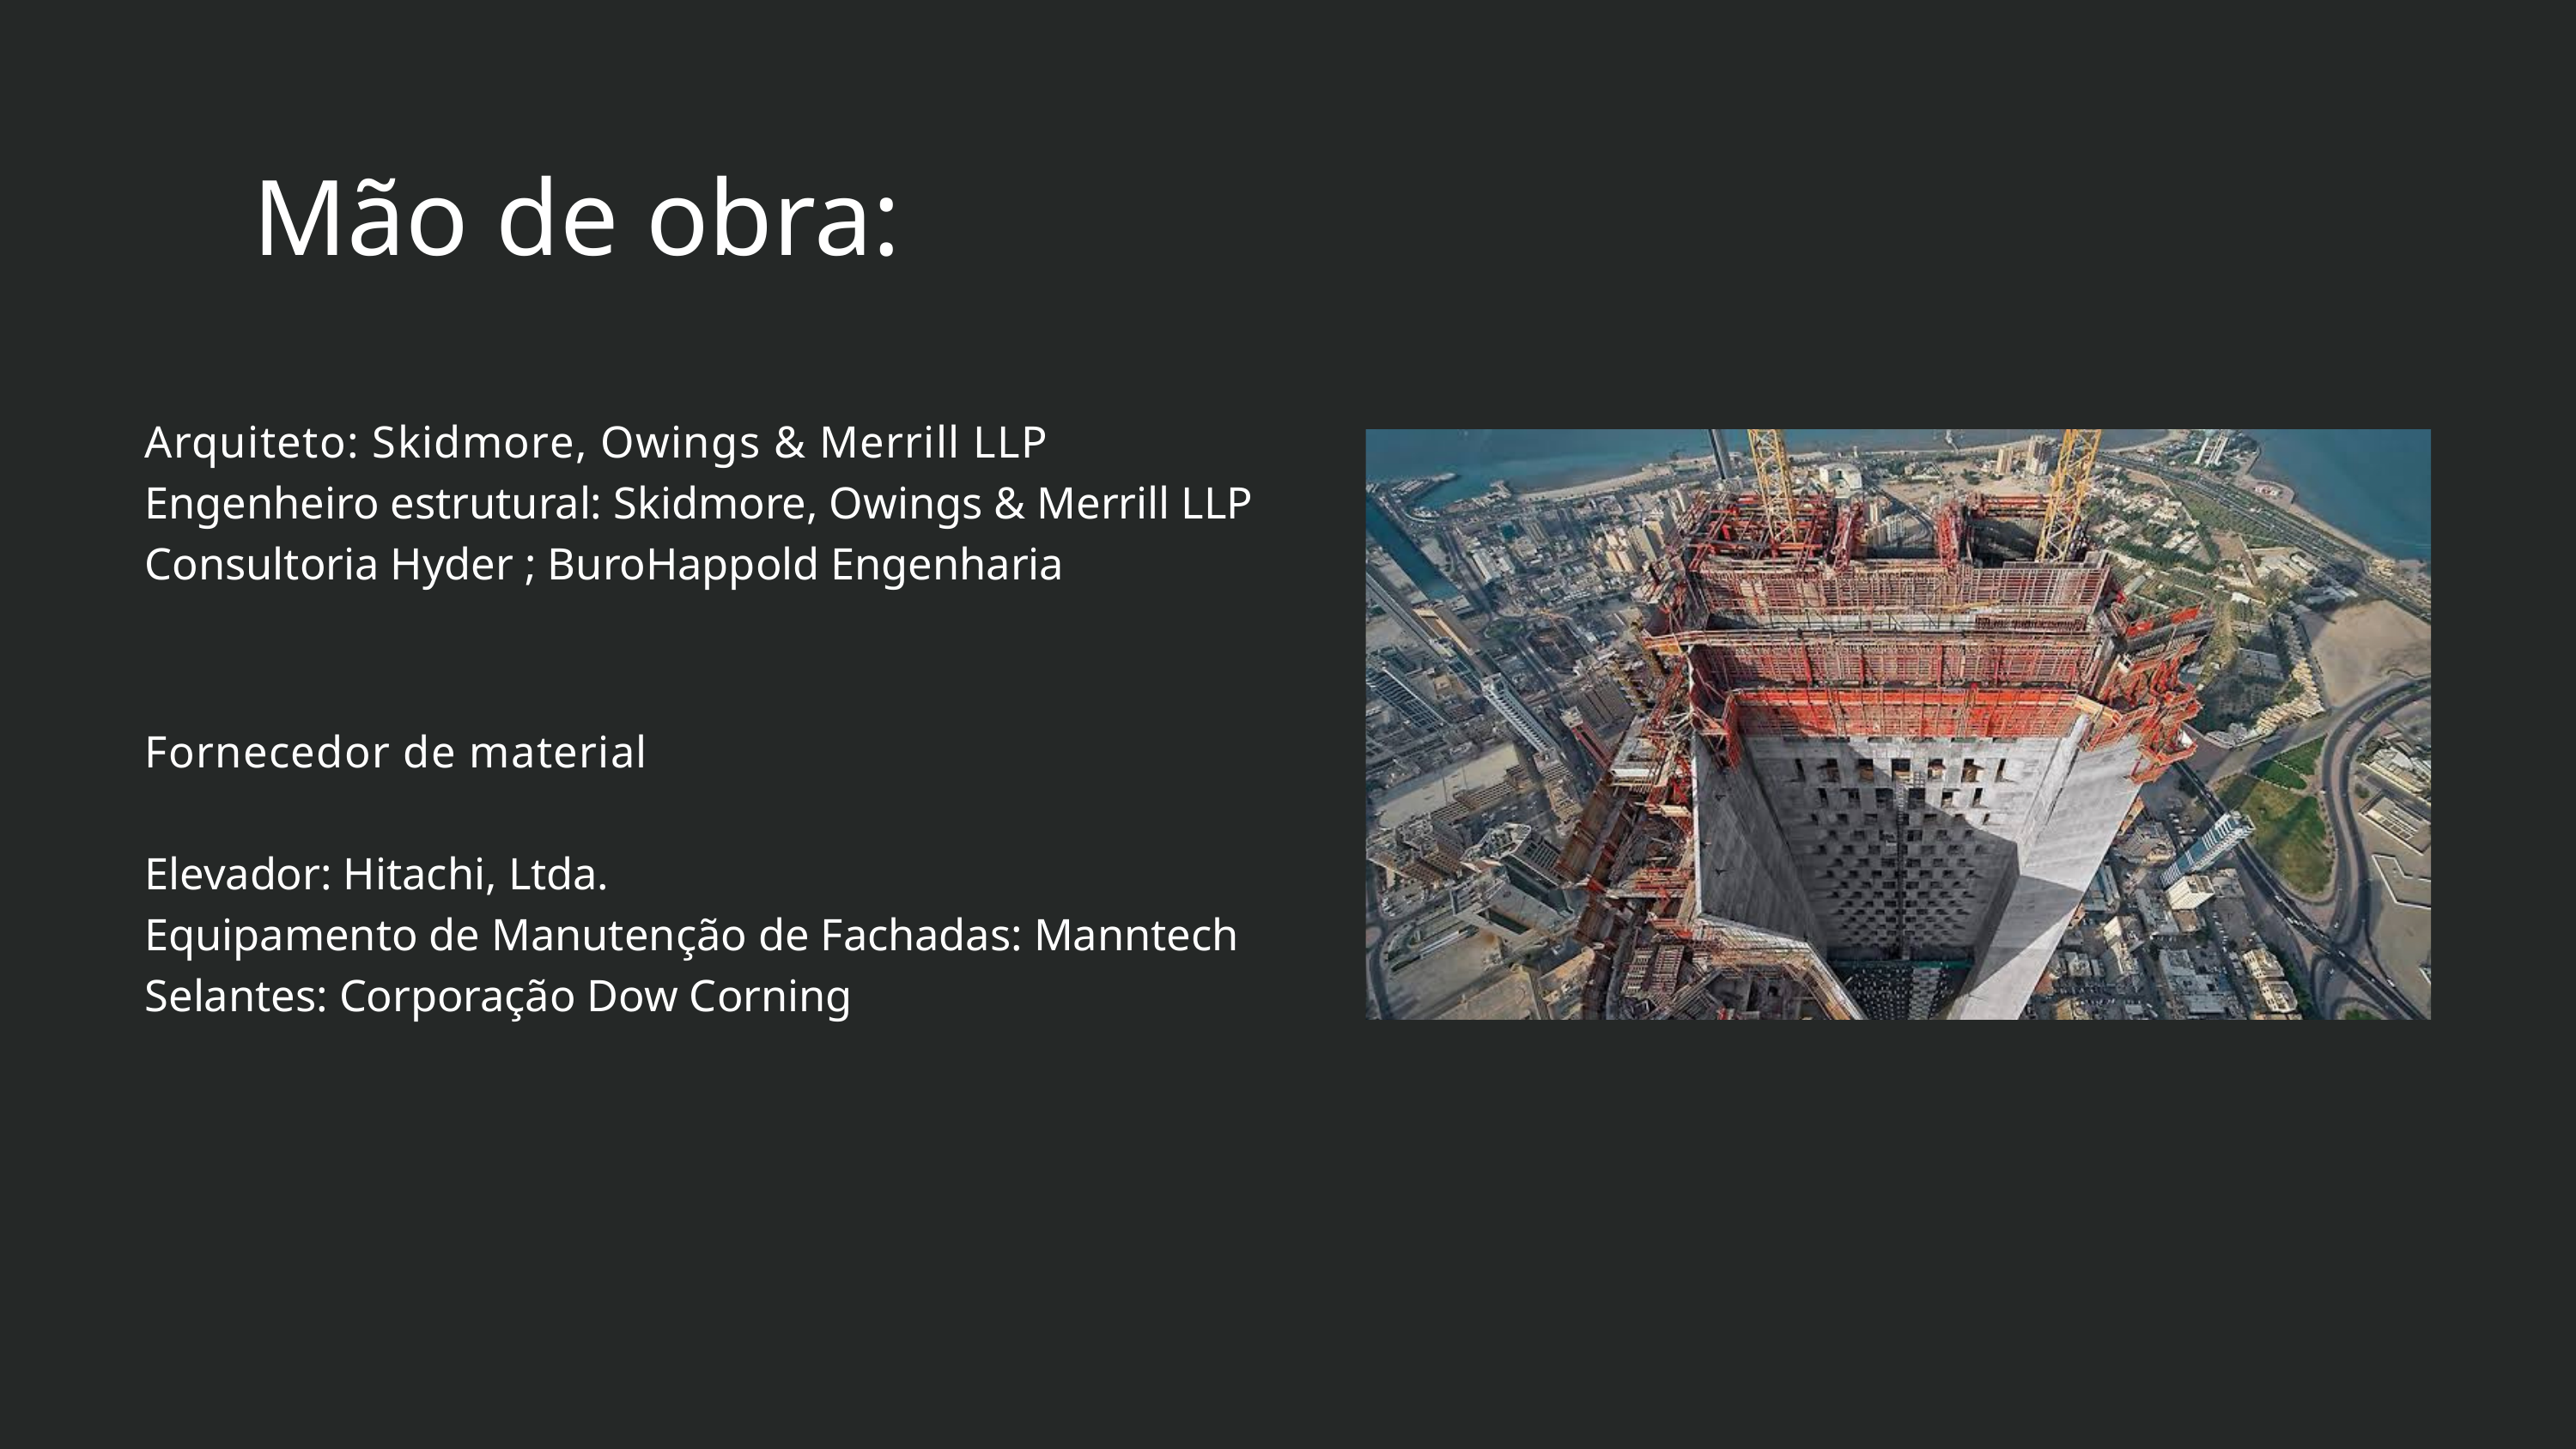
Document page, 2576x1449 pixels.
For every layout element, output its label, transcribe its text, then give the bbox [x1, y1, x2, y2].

text_box Mão de obra: [144, 130, 1009, 405]
text_box Arquiteto: Skidmore, Owings & Merrill LLP Engenheiro estrutural: Skidmore, Owings & Merrill LLP Consultoria Hyder ; BuroHappold Engenharia [144, 405, 1943, 649]
picture [1365, 428, 2432, 1020]
text_box Fornecedor de material Elevador: Hitachi, Ltda. Equipamento de Manutenção de Fachadas: Manntech Selantes: Corporação Dow Corning [144, 716, 1943, 1082]
